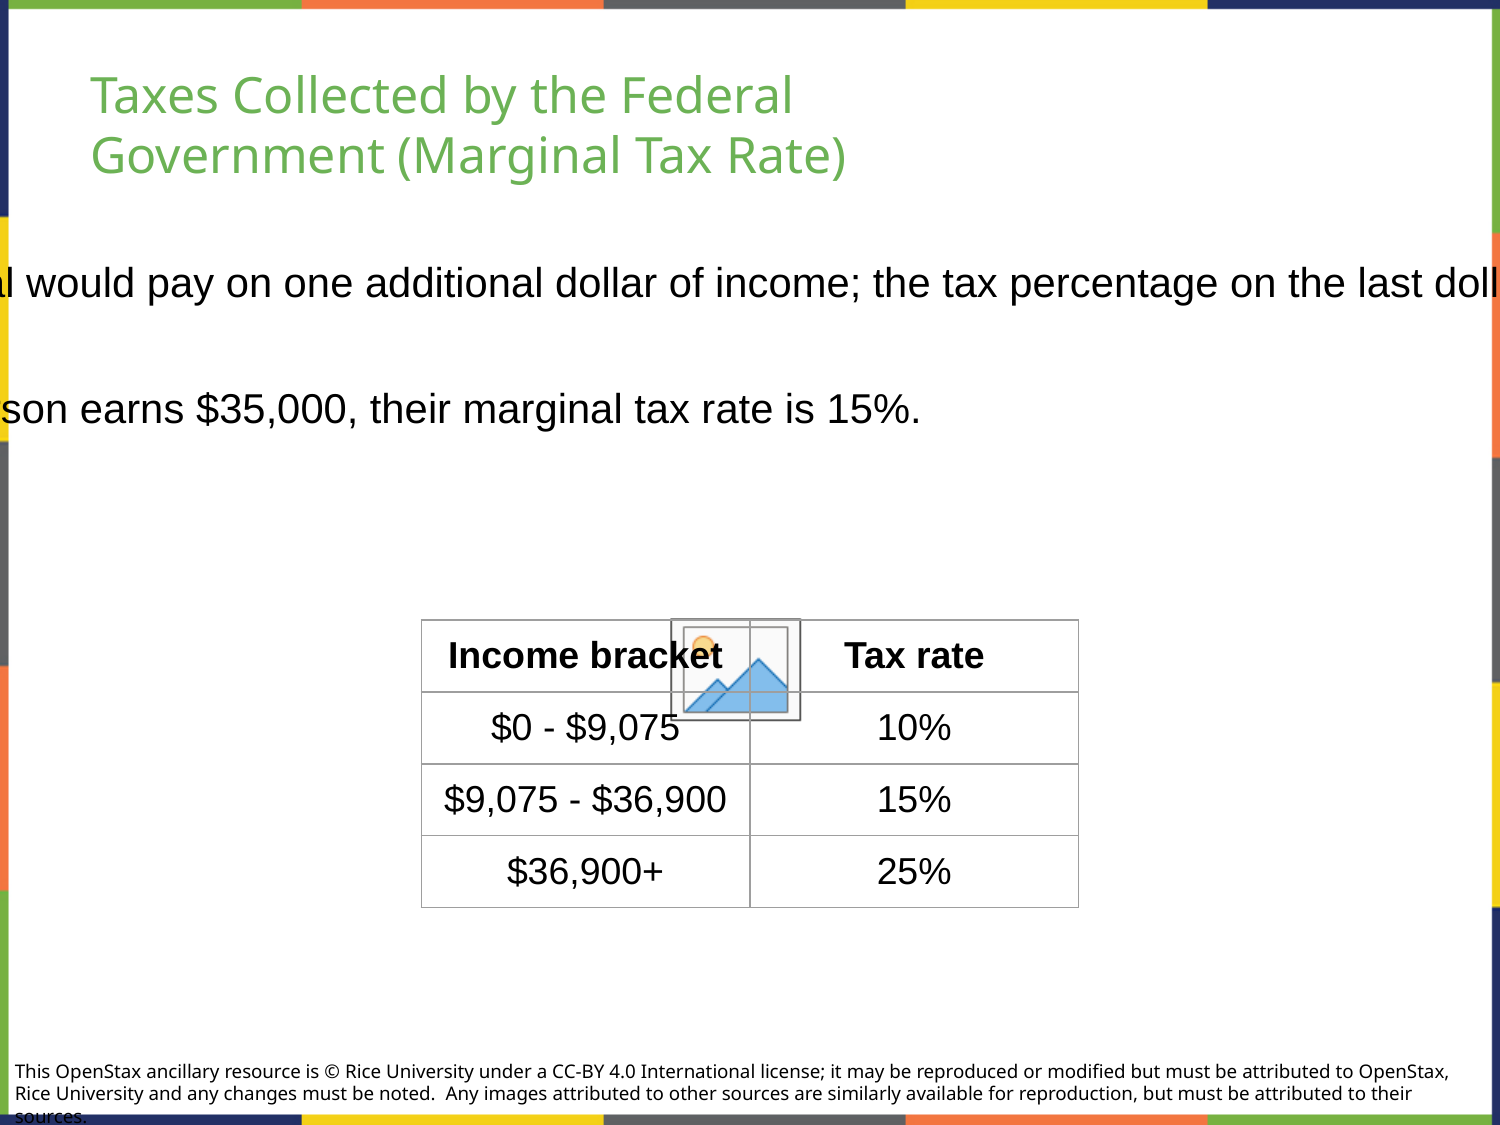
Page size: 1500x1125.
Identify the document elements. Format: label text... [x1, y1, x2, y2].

picture [0, 0, 1500, 1101]
title Taxes Collected by the Federal Government (Marginal Tax Rate) [75, 39, 1398, 199]
text_box This OpenStax ancillary resource is © Rice University under a CC-BY 4.0 International license; it may be reproduced or modified but must be attributed to OpenStax, Rice University and any changes must be noted. Any images attributed to other sources are similarly available for reproduction, but must be attributed to their sources. [0, 1052, 1500, 1125]
